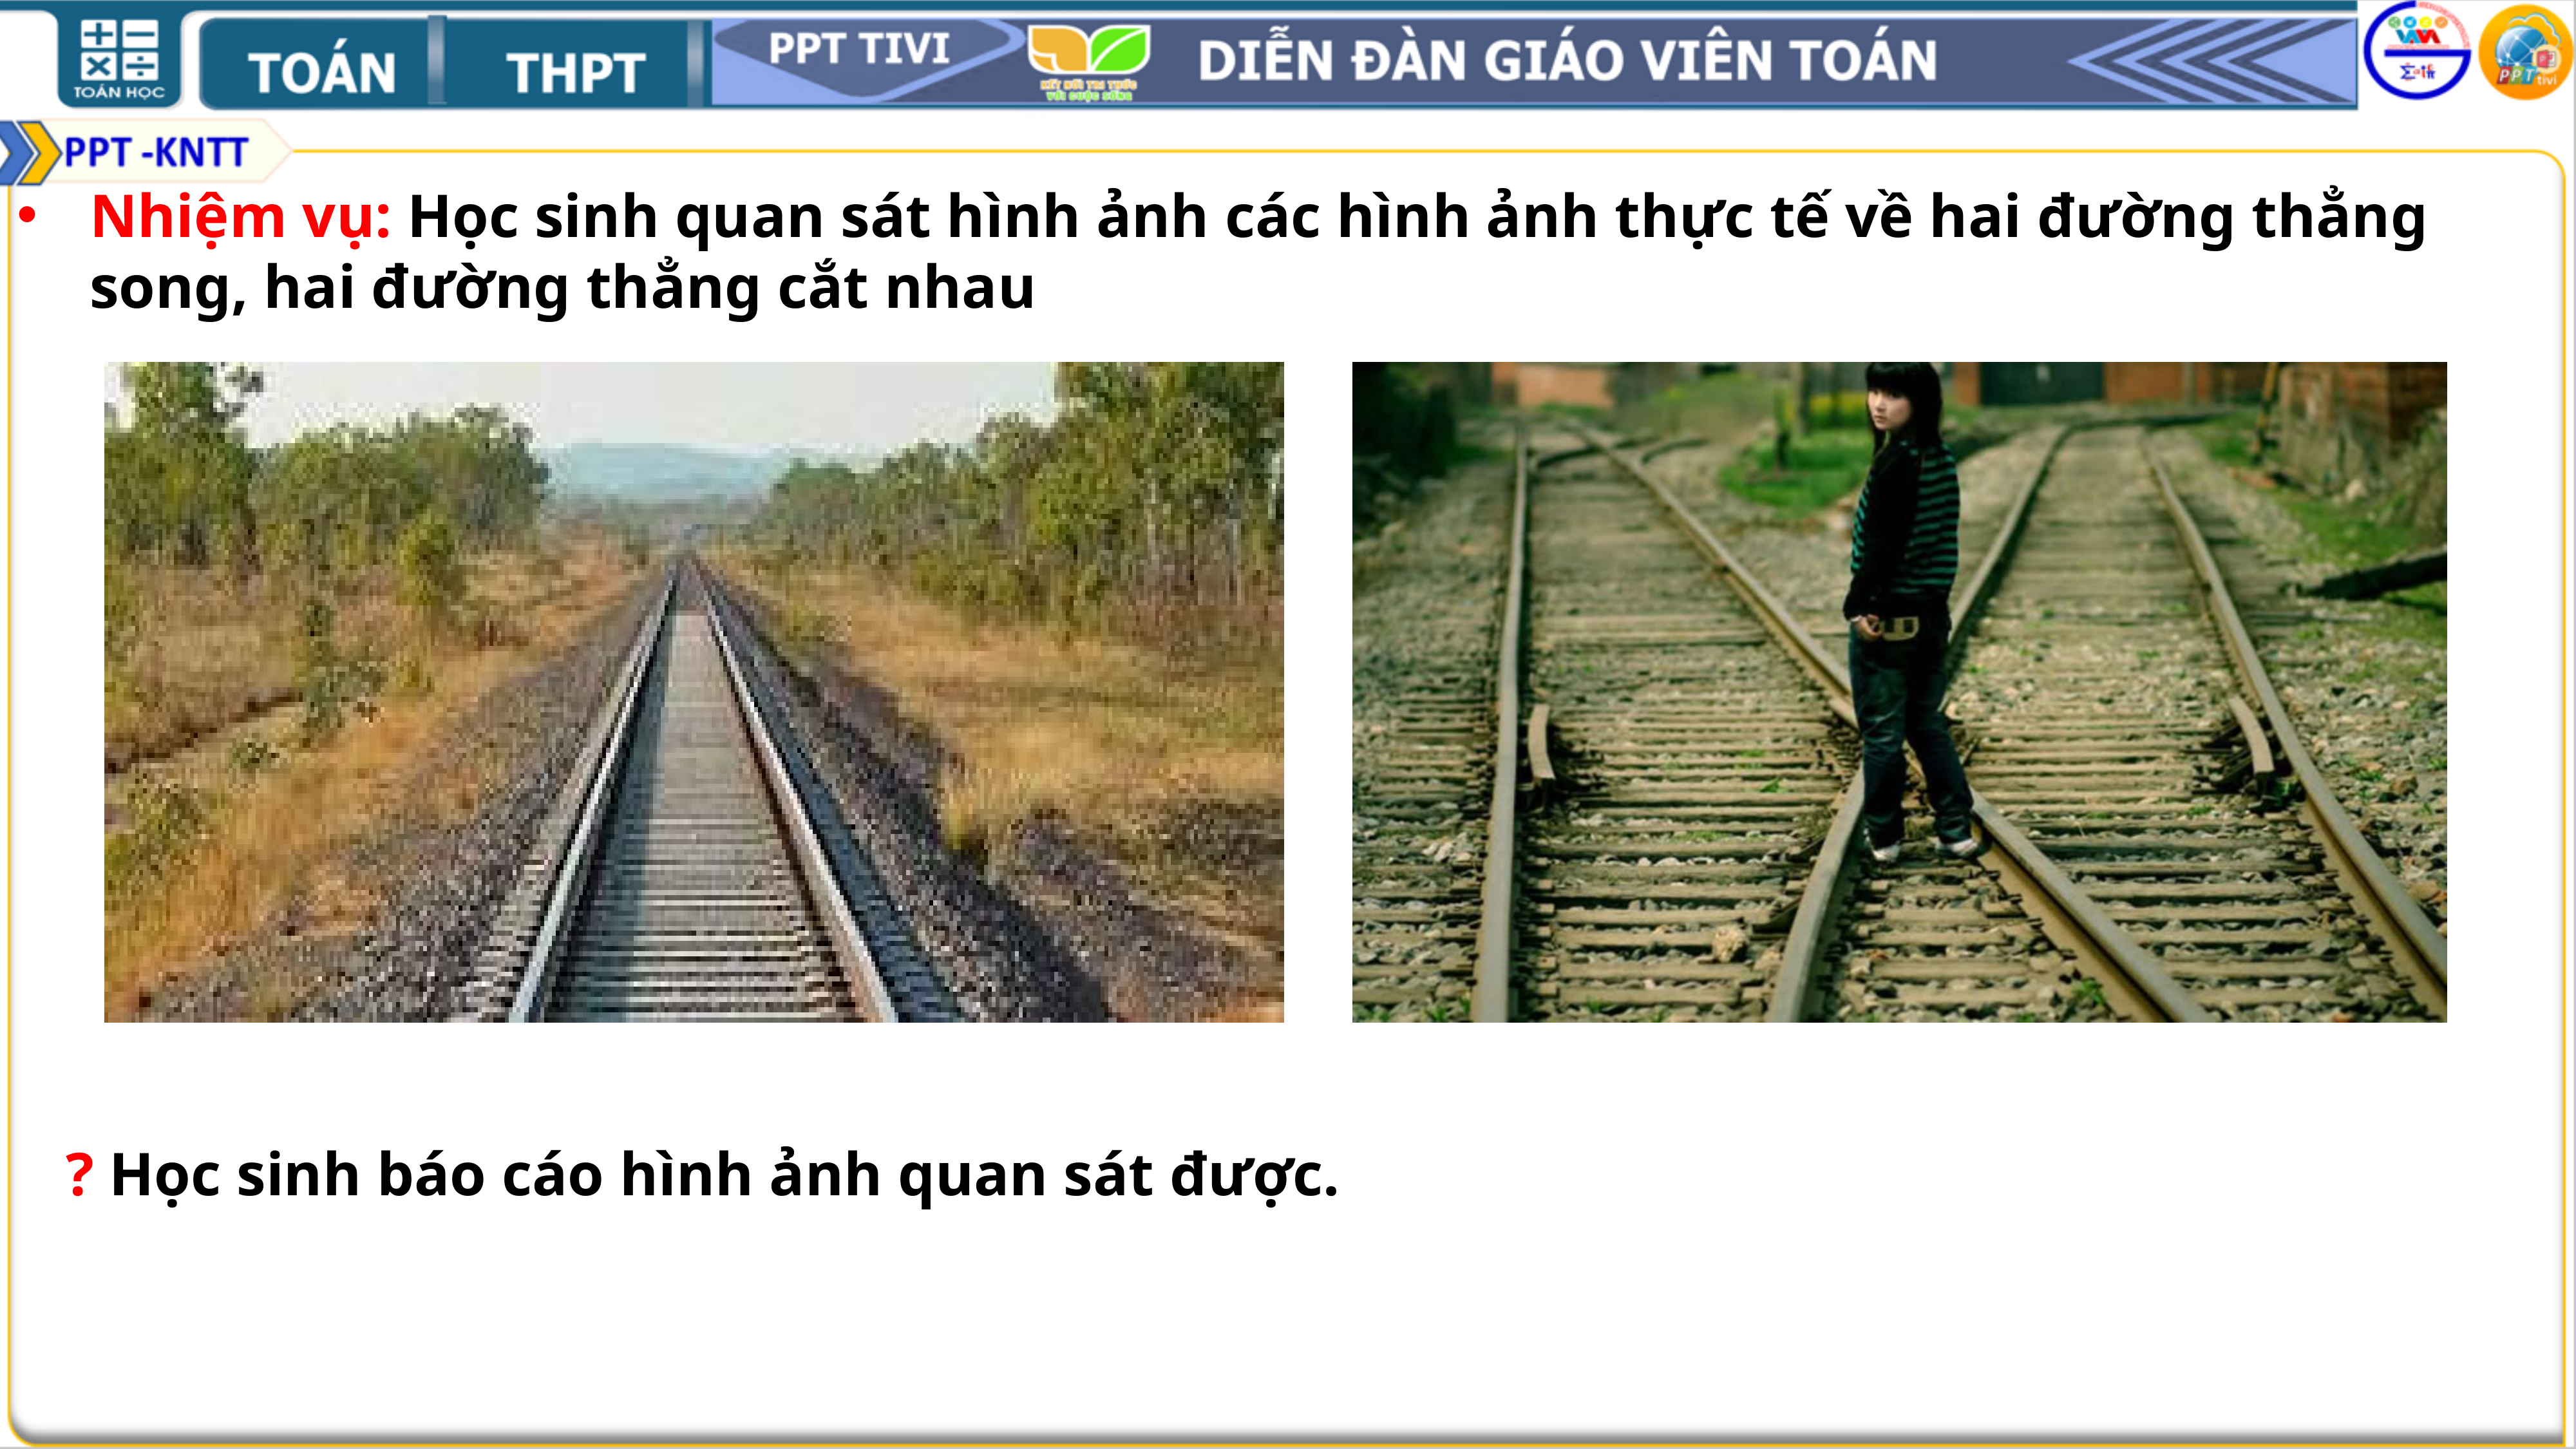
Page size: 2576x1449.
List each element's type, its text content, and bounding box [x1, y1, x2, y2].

picture [0, 0, 2576, 1449]
text_box Nhiệm vụ: Học sinh quan sát hình ảnh các hình ảnh thực tế về hai đường thẳng song, hai đường thẳng cắt nhau [8, 173, 2568, 325]
text_box ? Học sinh báo cáo hình ảnh quan sát được. [56, 1126, 1777, 1213]
